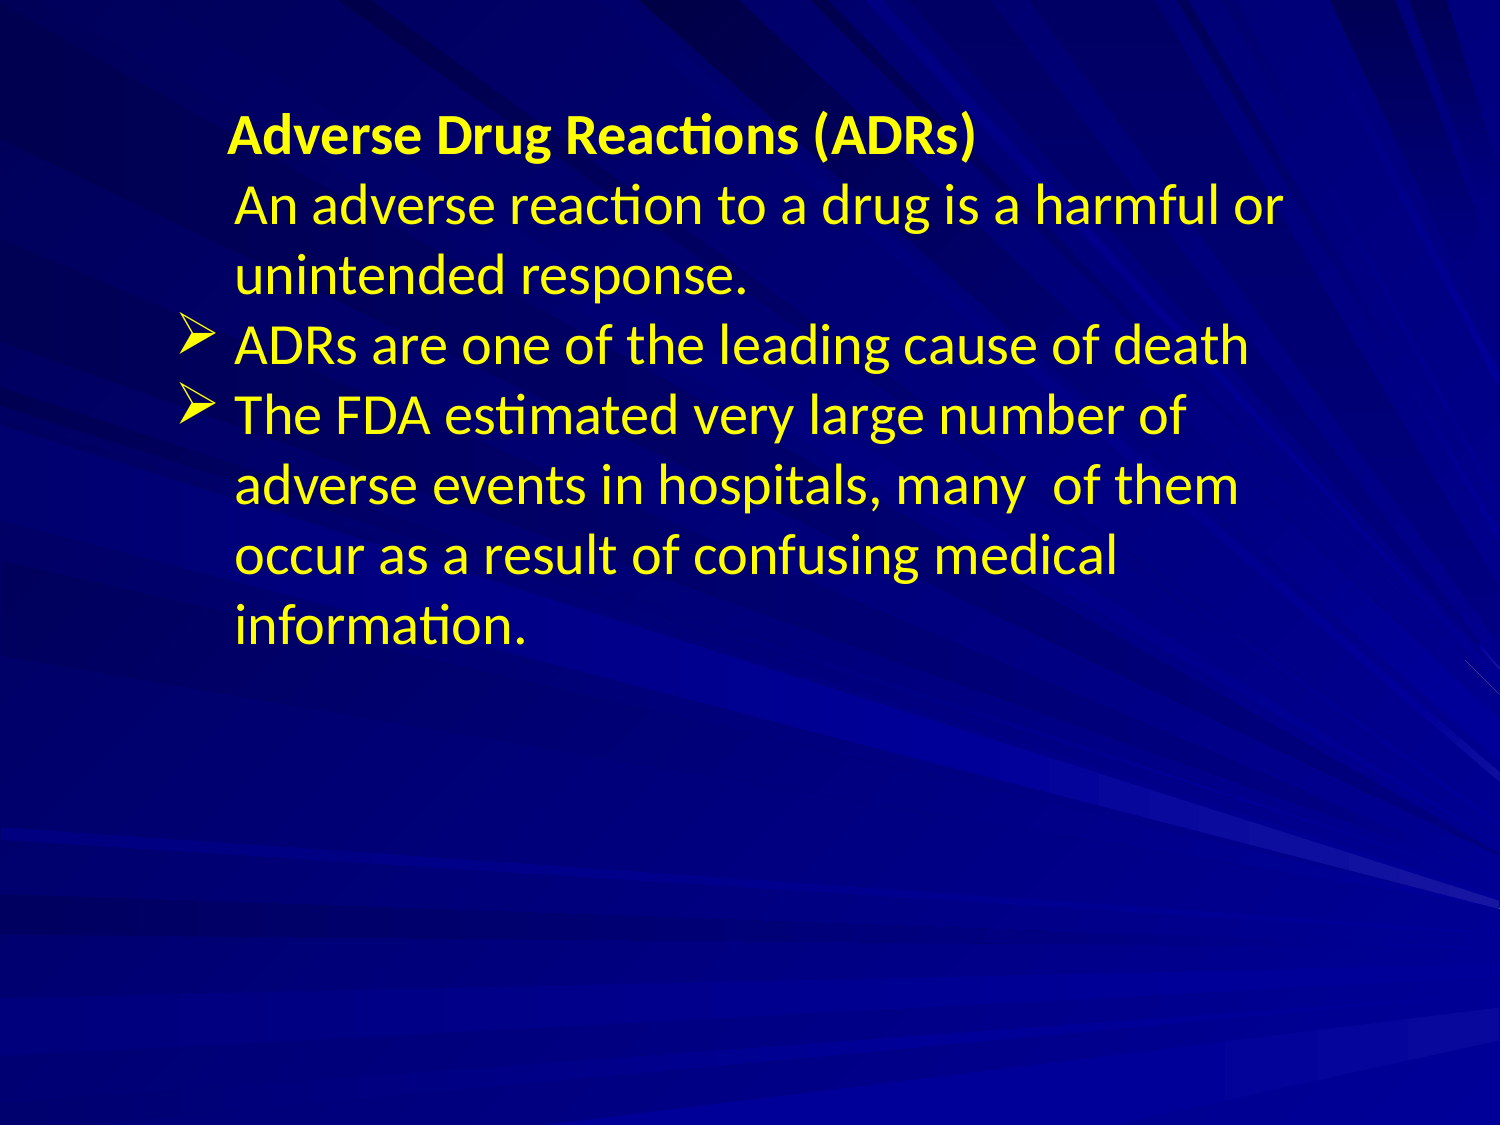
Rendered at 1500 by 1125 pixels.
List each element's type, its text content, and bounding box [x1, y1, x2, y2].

text_box Adverse Drug Reactions (ADRs) An adverse reaction to a drug is a harmful or unintended response. ADRs are one of the leading cause of death The FDA estimated very large number of adverse events in hospitals, many of them occur as a result of confusing medical information. [159, 88, 1367, 664]
